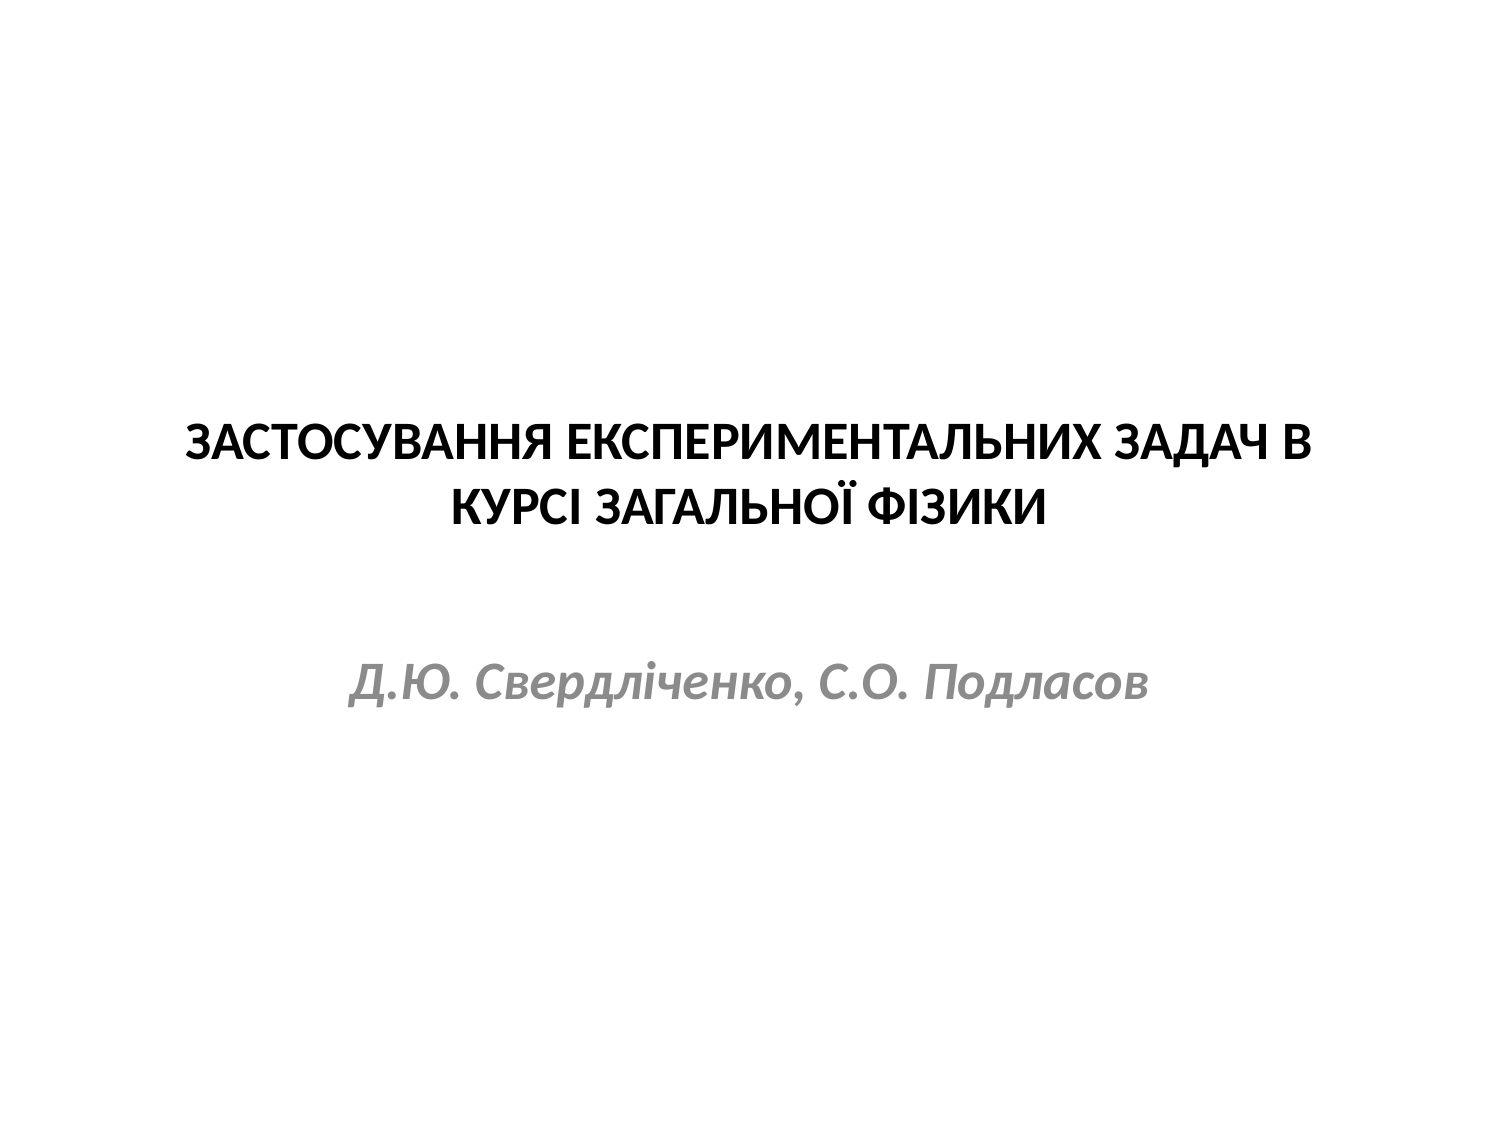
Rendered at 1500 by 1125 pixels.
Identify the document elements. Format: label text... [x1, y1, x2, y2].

title ЗАСТОСУВАННЯ ЕКСПЕРИМЕНТАЛЬНИХ ЗАДАЧ В КУРСІ ЗАГАЛЬНОЇ ФІЗИКИ [112, 349, 1388, 591]
subtitle Д.Ю. Свердліченко, С.О. Подласов [225, 637, 1275, 925]
